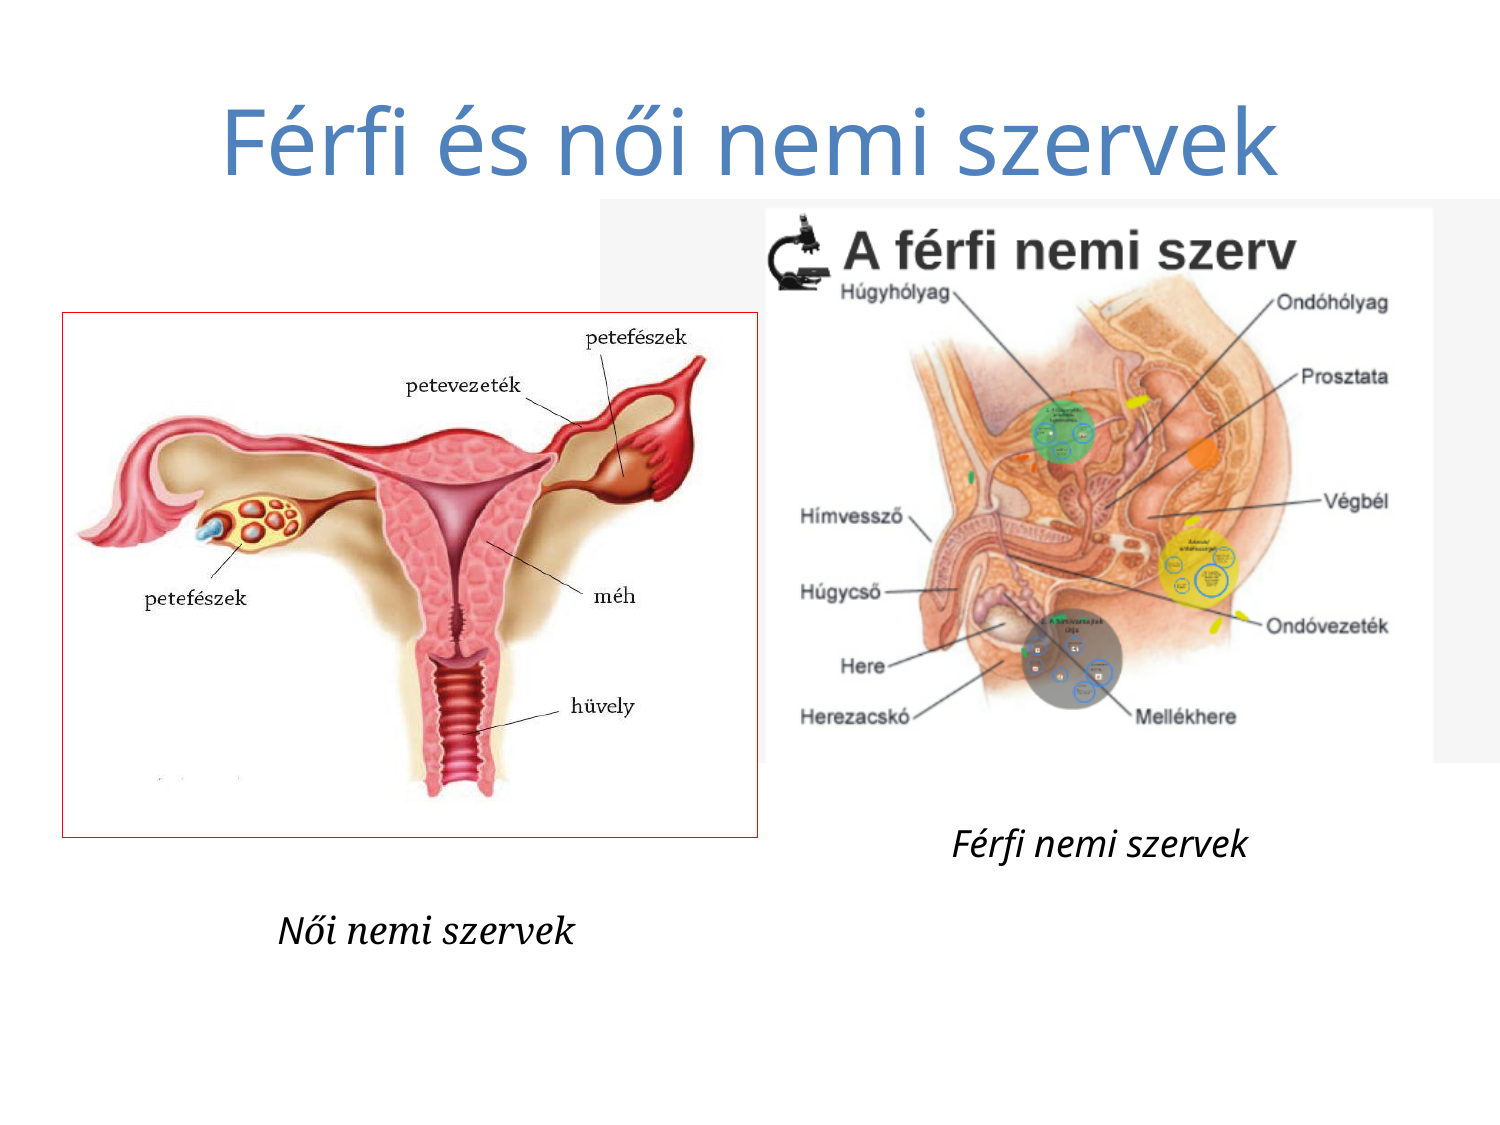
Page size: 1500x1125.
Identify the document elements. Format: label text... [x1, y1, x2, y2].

title Férfi és női nemi szervek [75, 45, 1425, 233]
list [599, 199, 1500, 763]
picture [62, 312, 758, 838]
text_box Férfi nemi szervek [900, 812, 1300, 873]
text_box Női nemi szervek [262, 899, 590, 960]
